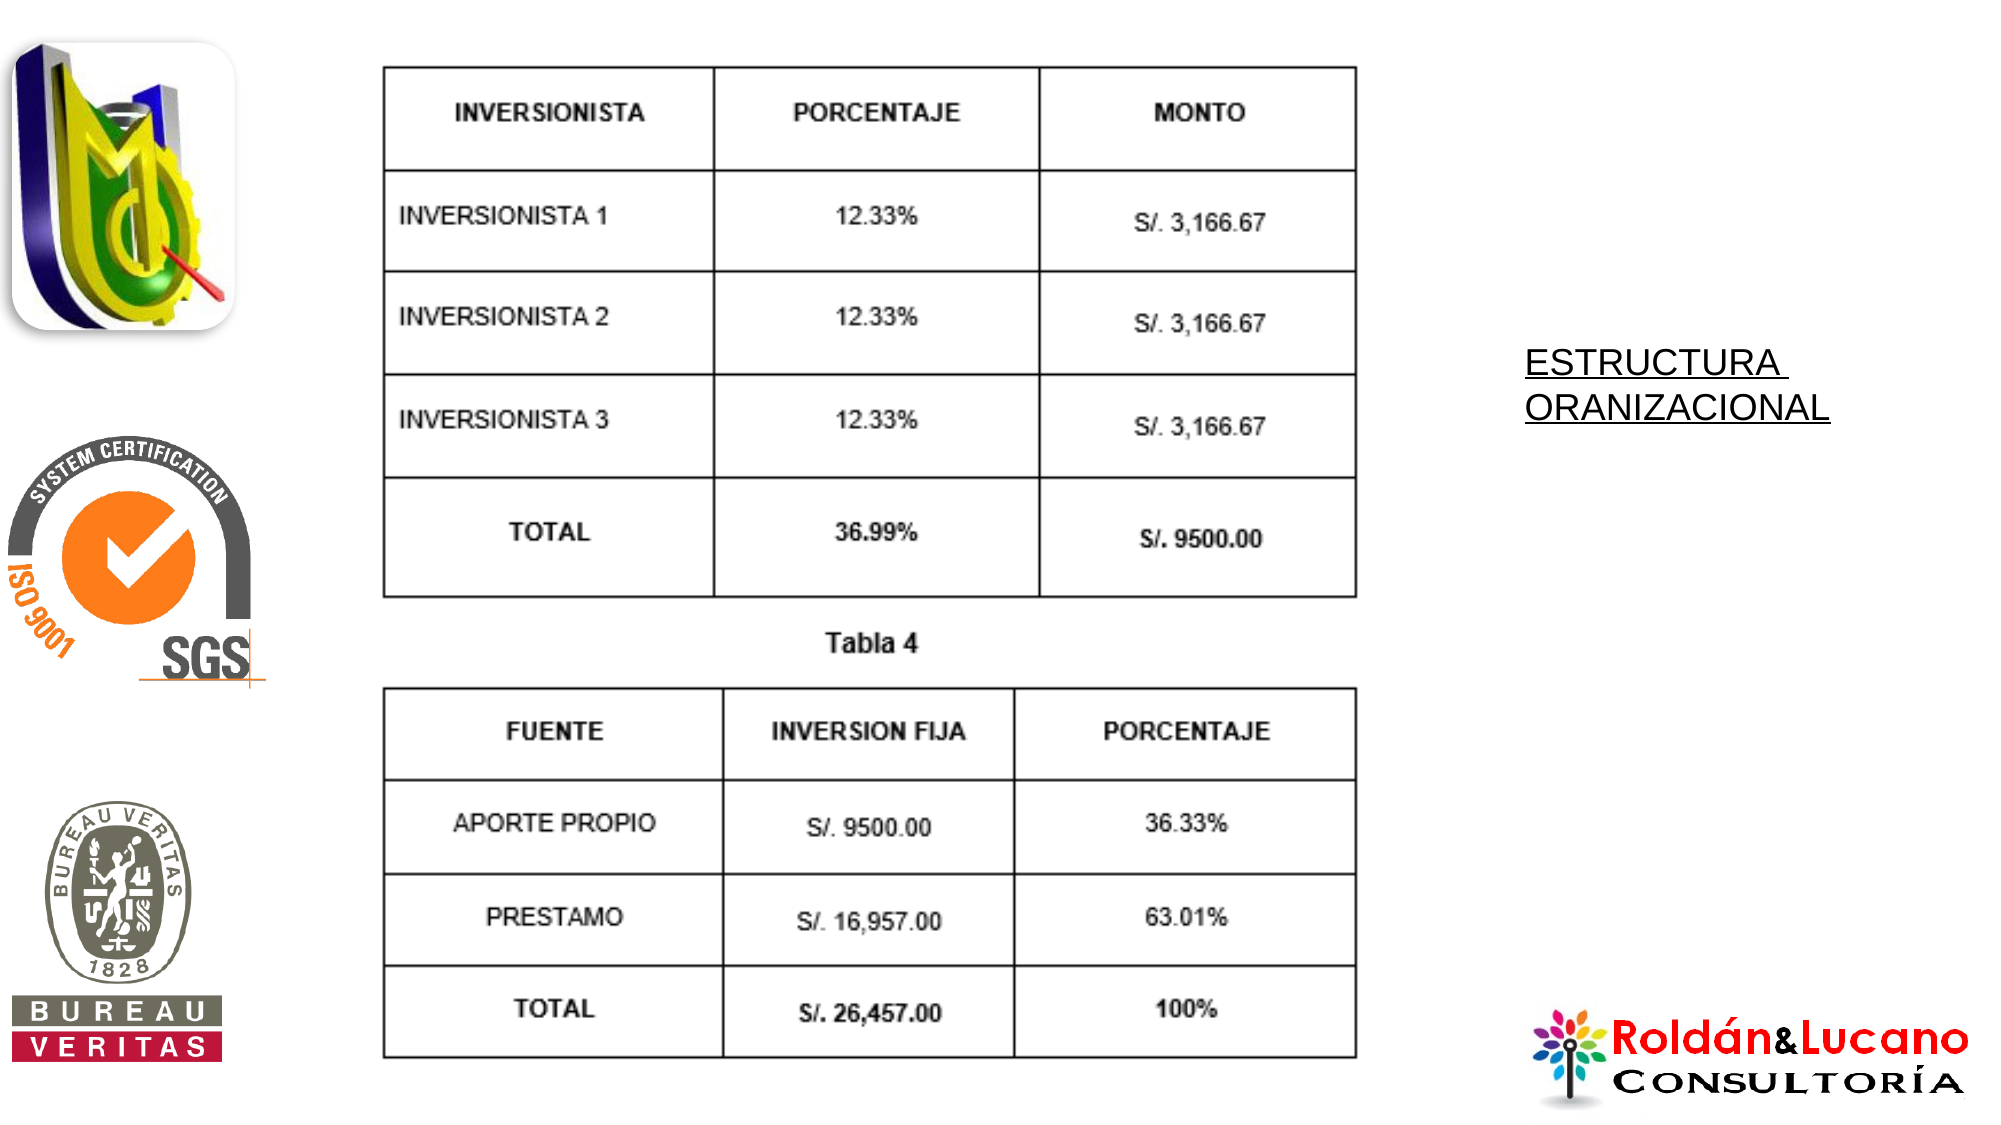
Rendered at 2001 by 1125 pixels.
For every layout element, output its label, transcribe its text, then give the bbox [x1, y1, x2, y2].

picture [336, 38, 1406, 1083]
picture [1521, 998, 1986, 1125]
picture [0, 429, 277, 691]
picture [11, 801, 222, 1062]
picture [12, 42, 235, 331]
text_box ESTRUCTURA ORANIZACIONAL [1509, 330, 1846, 435]
